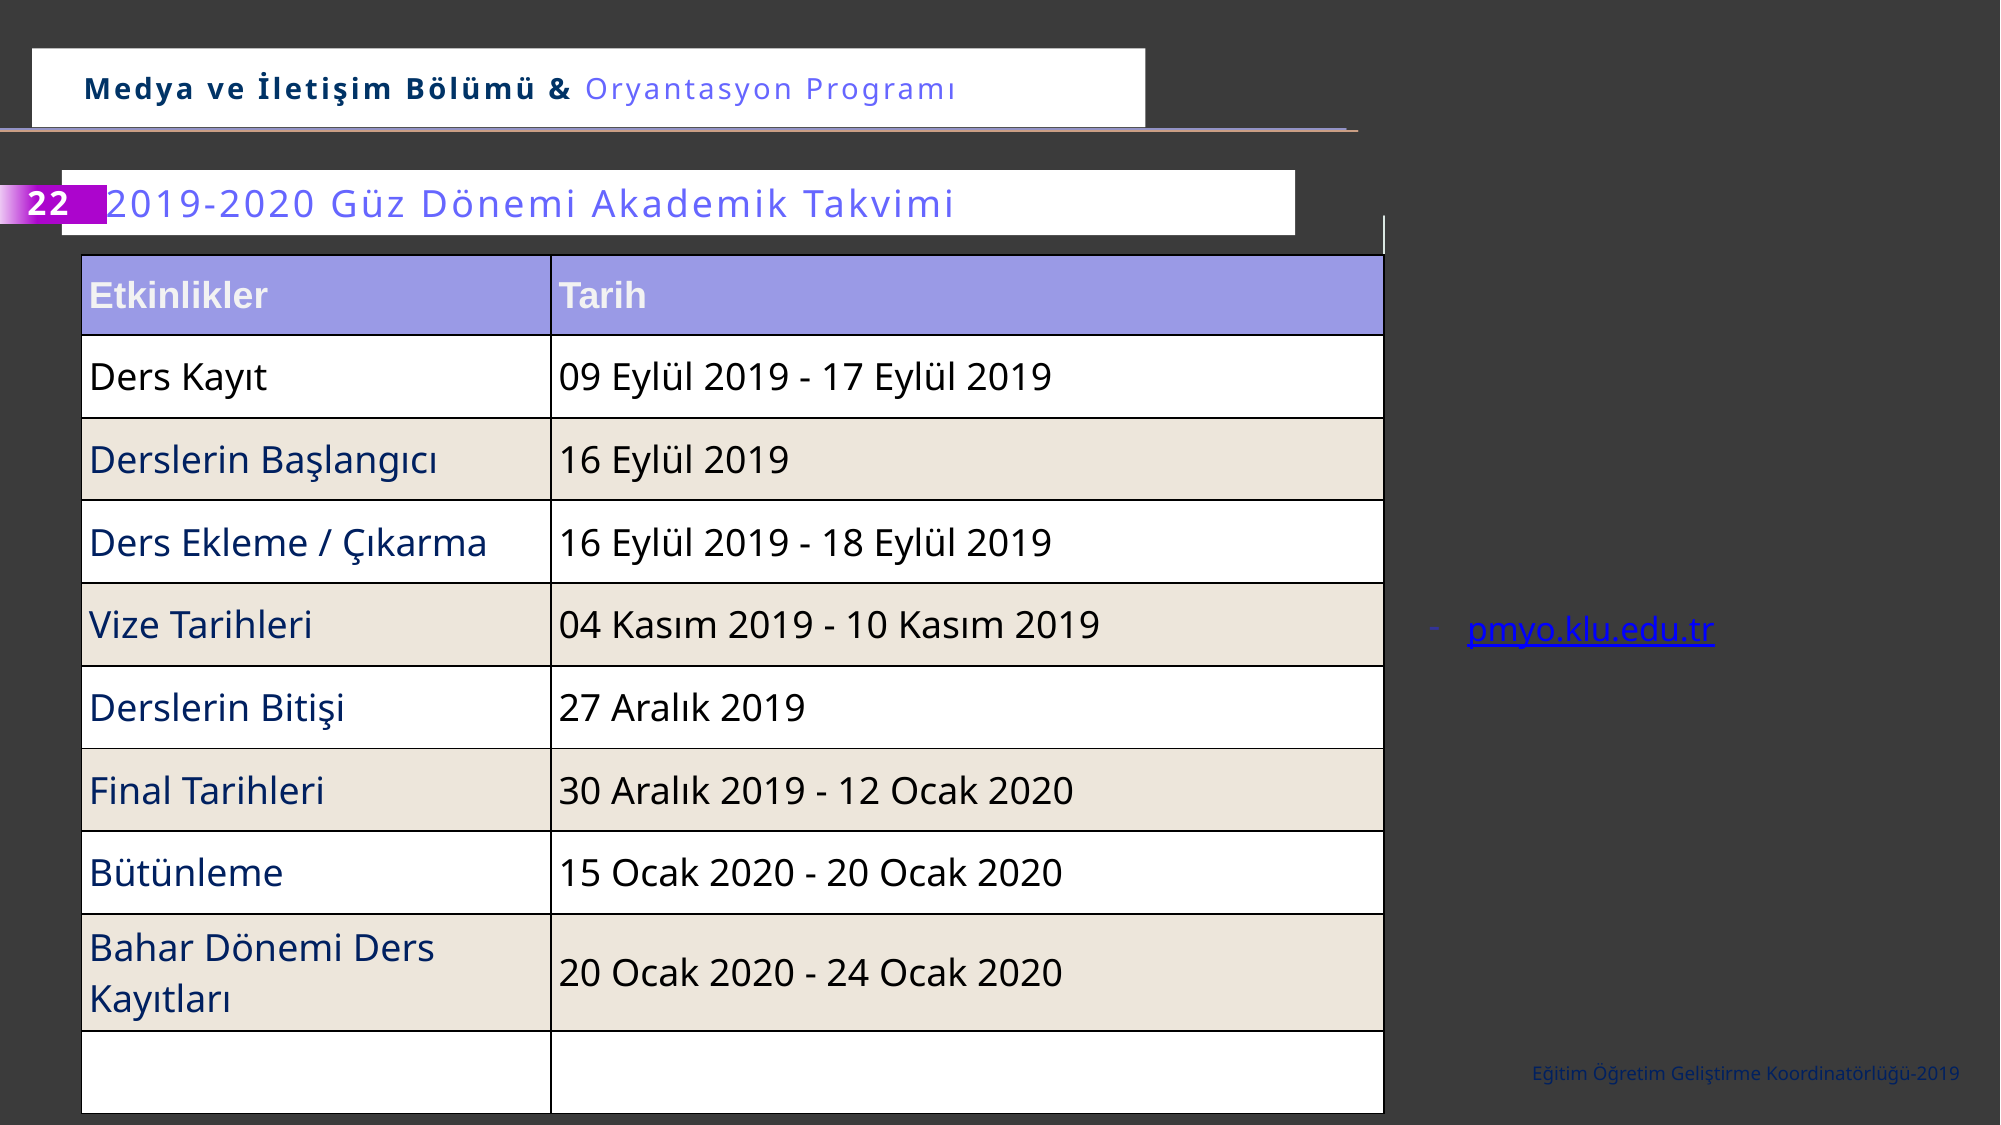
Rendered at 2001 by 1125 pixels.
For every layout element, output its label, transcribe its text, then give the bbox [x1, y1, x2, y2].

table_header Etkinlikler [82, 256, 550, 334]
table_cell 16 Eylül 2019 [552, 419, 1383, 499]
table_cell Bütünleme [82, 832, 550, 913]
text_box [61, 169, 1296, 236]
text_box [31, 41, 1146, 135]
table_cell 09 Eylül 2019 - 17 Eylül 2019 [552, 336, 1383, 417]
table_cell 16 Eylül 2019 - 18 Eylül 2019 [552, 501, 1383, 582]
table_cell Bahar Dönemi Ders Kayıtları [82, 915, 550, 1030]
table_header Tarih [552, 256, 1383, 334]
table_cell [82, 1032, 550, 1113]
table_cell Vize Tarihleri [82, 584, 550, 665]
table_cell 27 Aralık 2019 [552, 667, 1383, 748]
table_cell Final Tarihleri [82, 749, 550, 830]
table_cell 15 Ocak 2020 - 20 Ocak 2020 [552, 832, 1383, 913]
table_cell [552, 1032, 1383, 1113]
table_cell Ders Ekleme / Çıkarma [82, 501, 550, 582]
table_cell 30 Aralık 2019 - 12 Ocak 2020 [552, 749, 1383, 830]
table_cell 04 Kasım 2019 - 10 Kasım 2019 [552, 584, 1383, 665]
table_cell 20 Ocak 2020 - 24 Ocak 2020 [552, 915, 1383, 1030]
text_box pmyo.klu.edu.tr [1414, 608, 1957, 654]
table_cell Derslerin Başlangıcı [82, 419, 550, 499]
text_box Eğitim Öğretim Geliştirme Koordinatörlüğü-2019 [1376, 1054, 1967, 1092]
table_cell Derslerin Bitişi [82, 667, 550, 748]
slide_number 22 [0, 184, 61, 225]
table_cell Ders Kayıt [82, 336, 550, 417]
